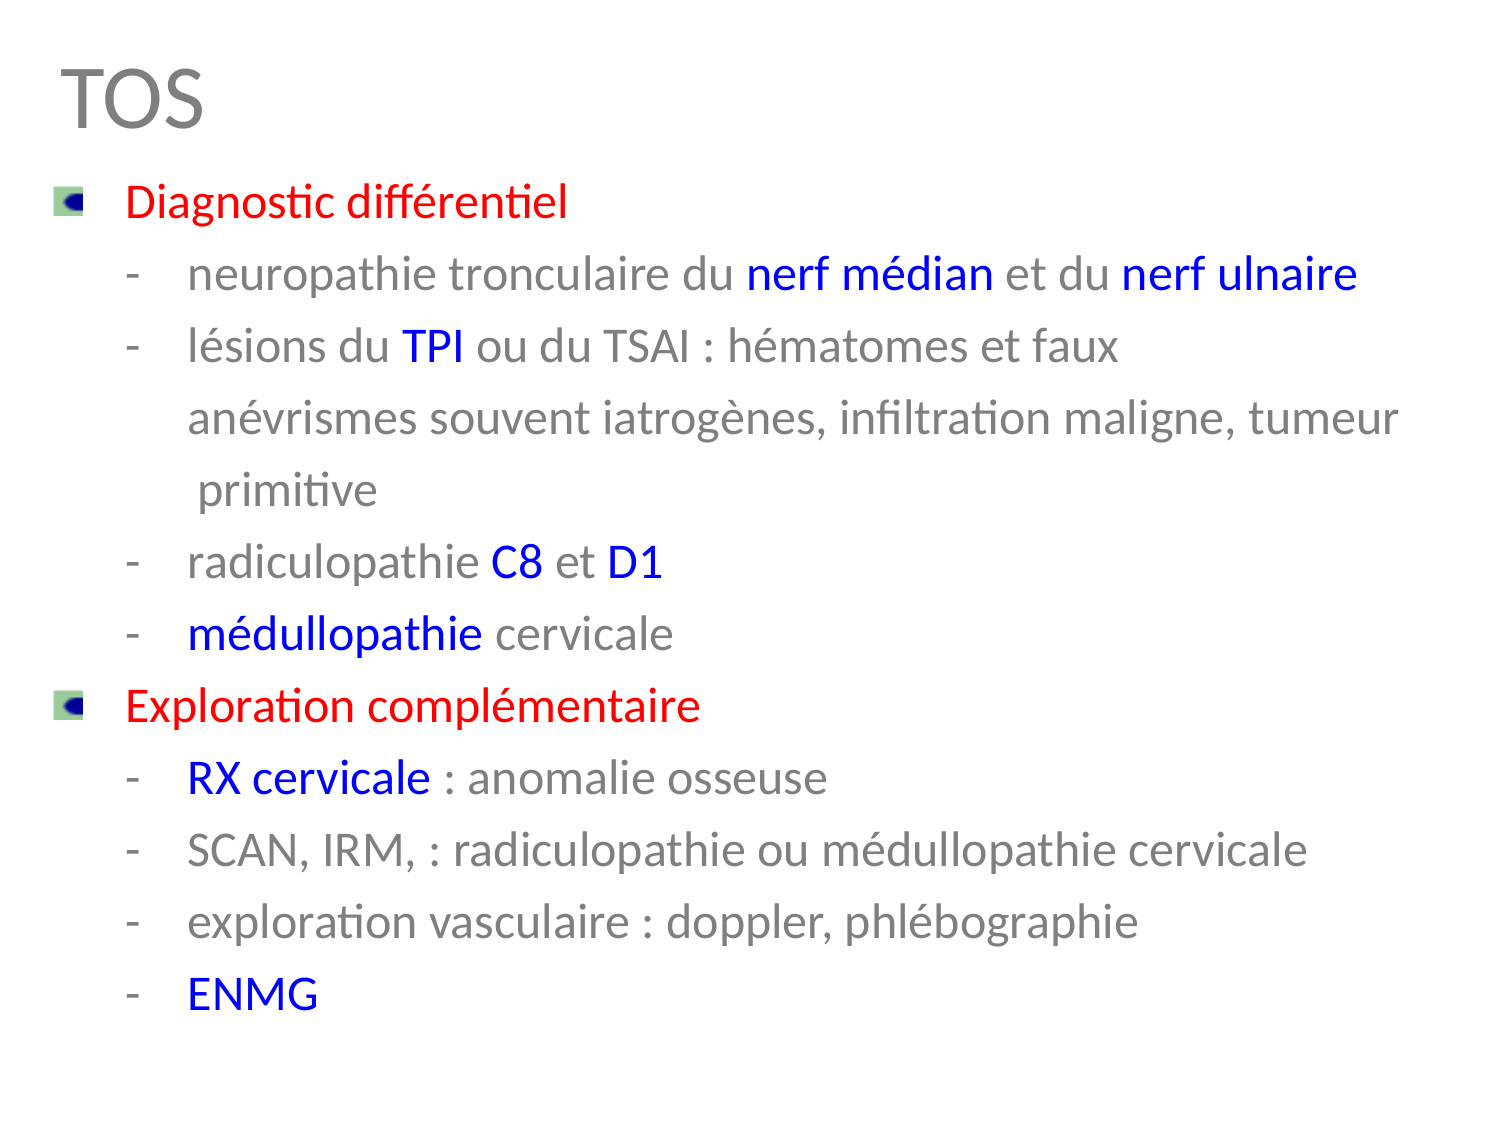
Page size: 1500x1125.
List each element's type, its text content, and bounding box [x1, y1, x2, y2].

picture [47, 684, 83, 720]
text_box TOS [45, 28, 221, 148]
picture [47, 180, 83, 216]
text_box Diagnostic différentiel - neuropathie tronculaire du nerf médian et du nerf ulnaire - lésions du TPI ou du TSAI : hématomes et faux anévrismes souvent iatrogènes, infiltration maligne, tumeur primitive - radiculopathie C8 et D1 - médullopathie cervicale Exploration complémentaire - RX cervicale : anomalie osseuse - SCAN, IRM, : radiculopathie ou médullopathie cervicale - exploration vasculaire : doppler, phlébographie - ENMG [32, 148, 1500, 1028]
